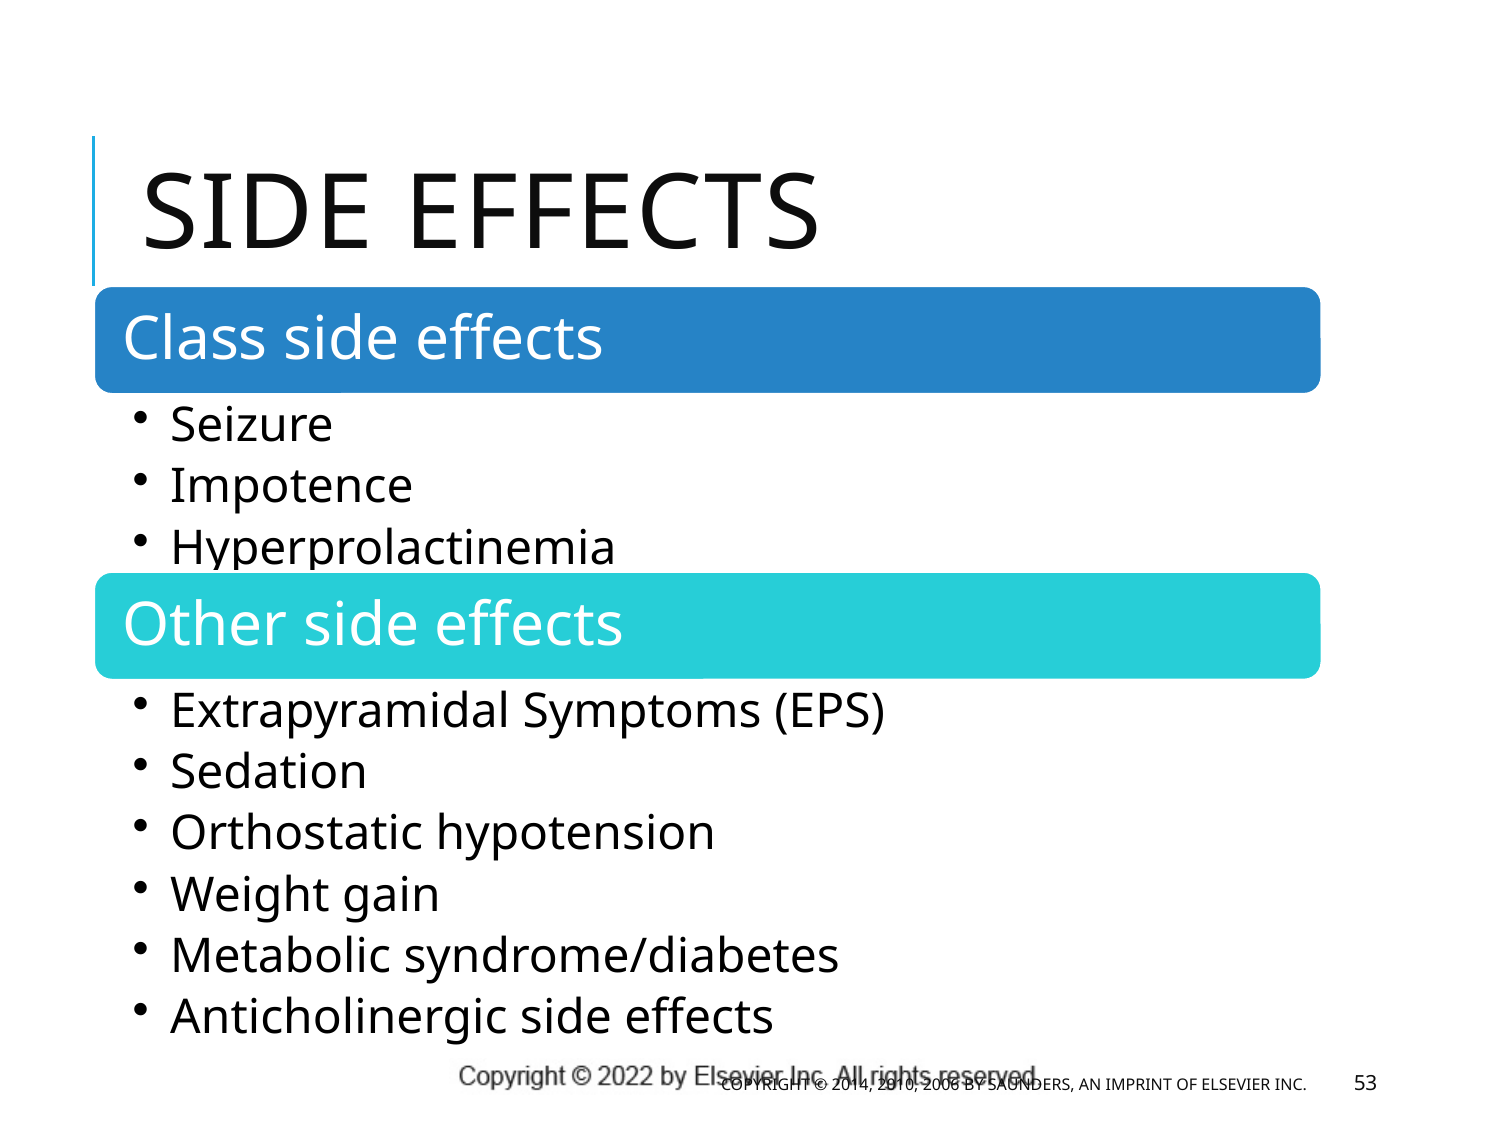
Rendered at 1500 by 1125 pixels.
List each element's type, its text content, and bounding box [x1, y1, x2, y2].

picture [449, 1058, 1051, 1095]
title Side Effects [126, 96, 1322, 282]
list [93, 285, 1323, 1036]
footer Copyright © 2014, 2010, 2006 by Saunders, an imprint of Elsevier Inc. [595, 1061, 1322, 1107]
slide_number 53 [1333, 1061, 1454, 1107]
